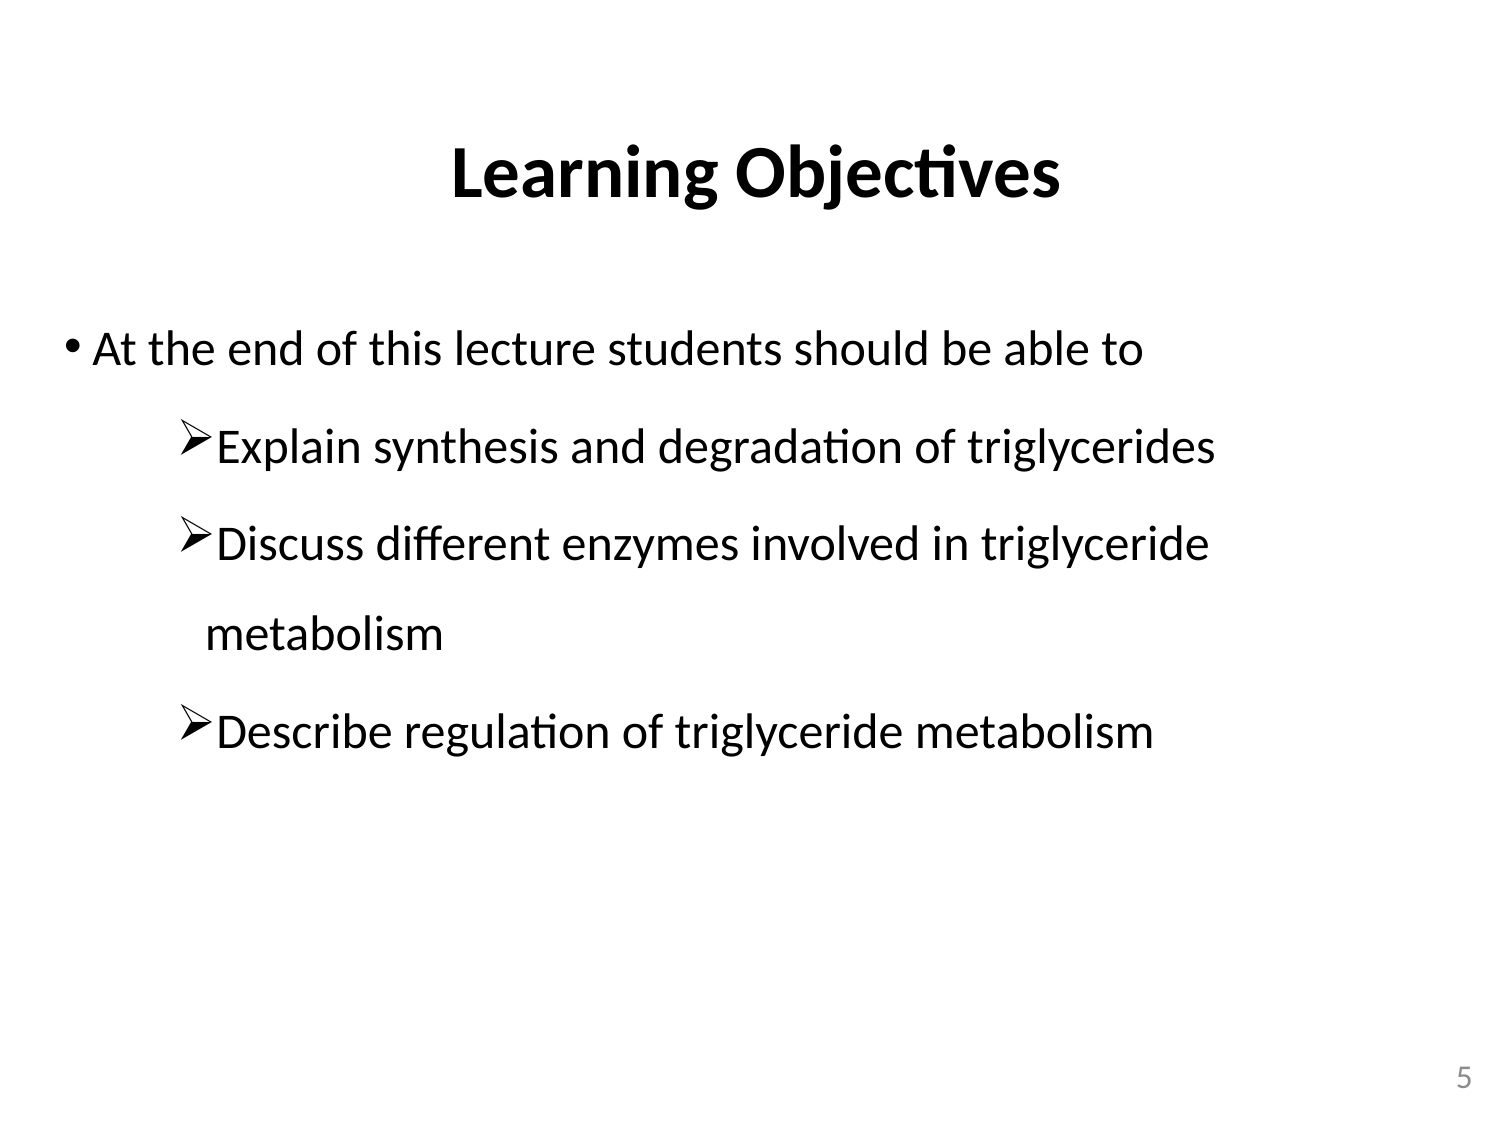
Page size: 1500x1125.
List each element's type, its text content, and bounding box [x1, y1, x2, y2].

list Learning Objectives At the end of this lecture students should be able to Explain synthesis and degradation of triglycerides Discuss different enzymes involved in triglyceride metabolism Describe regulation of triglyceride metabolism [49, 125, 1465, 1125]
slide_number 5 [1396, 1025, 1488, 1125]
